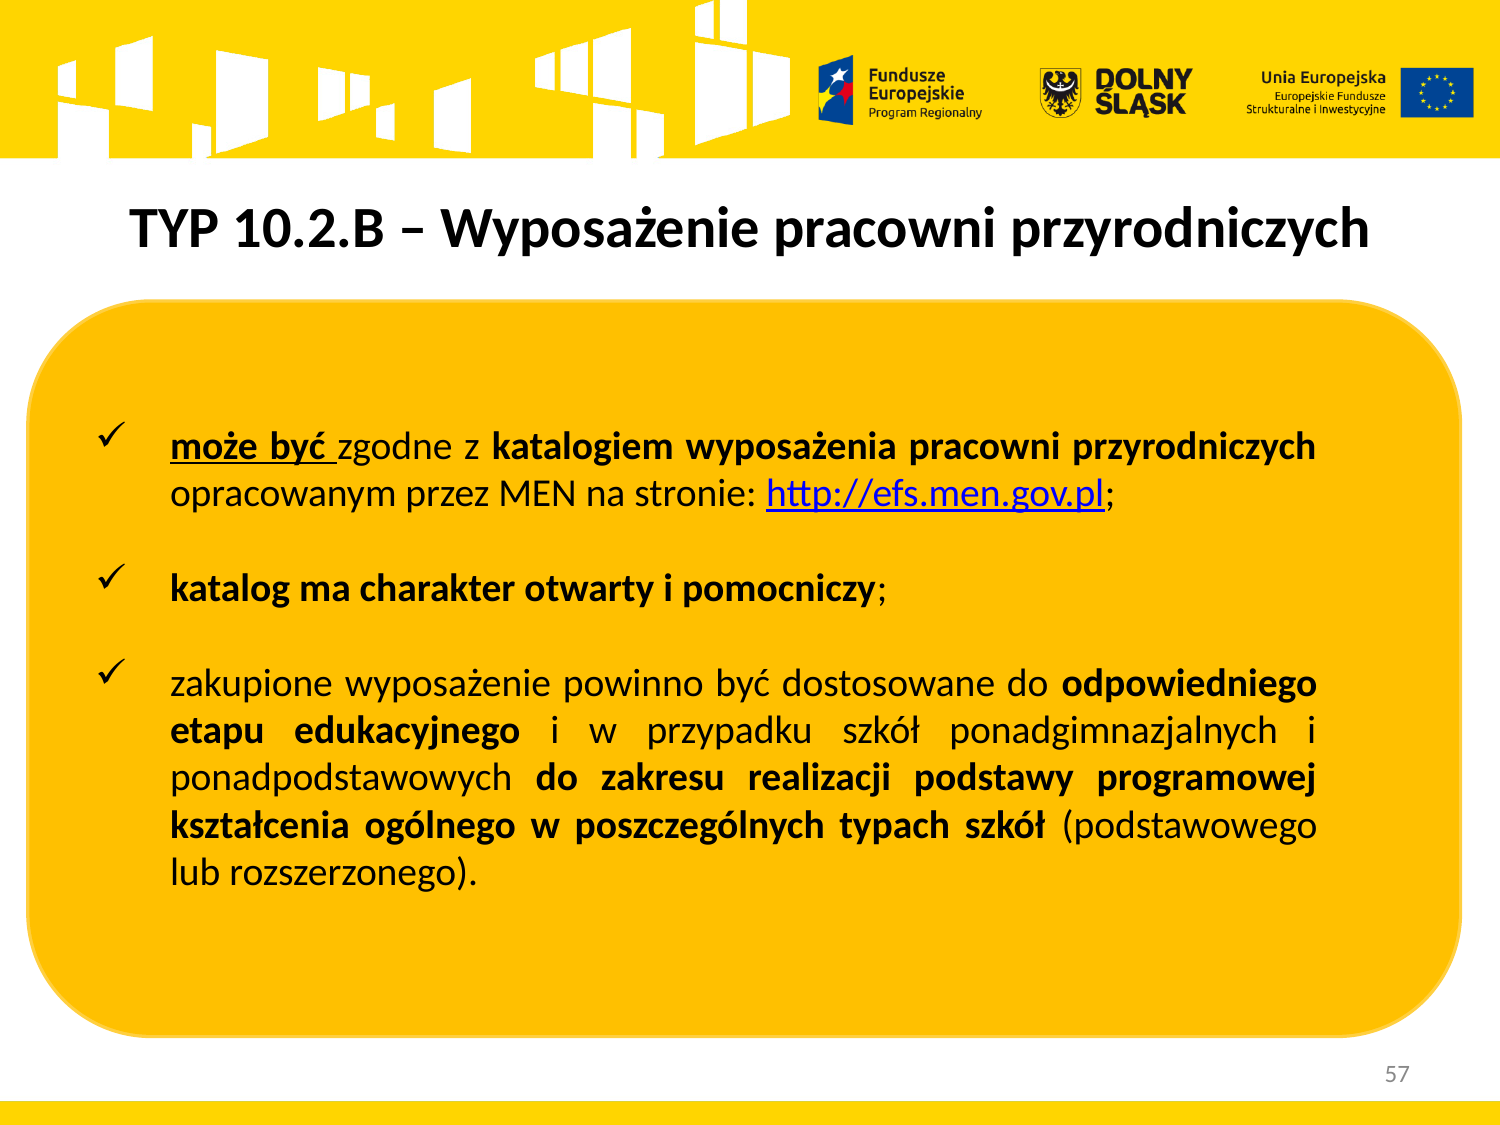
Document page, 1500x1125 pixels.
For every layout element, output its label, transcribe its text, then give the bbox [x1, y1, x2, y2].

text_box może być zgodne z katalogiem wyposażenia pracowni przyrodniczych opracowanym przez MEN na stronie: http://efs.men.gov.pl; katalog ma charakter otwarty i pomocniczy; zakupione wyposażenie powinno być dostosowane do odpowiedniego etapu edukacyjnego i w przypadku szkół ponadgimnazjalnych i ponadpodstawowych do zakresu realizacji podstawy programowej kształcenia ogólnego w poszczególnych typach szkół (podstawowego lub rozszerzonego). [80, 277, 1333, 1010]
title TYP 10.2.B – Wyposażenie pracowni przyrodniczych [74, 171, 1426, 278]
slide_number 57 [1074, 1042, 1425, 1103]
text_box [26, 299, 1463, 1039]
picture [0, 0, 1500, 1125]
